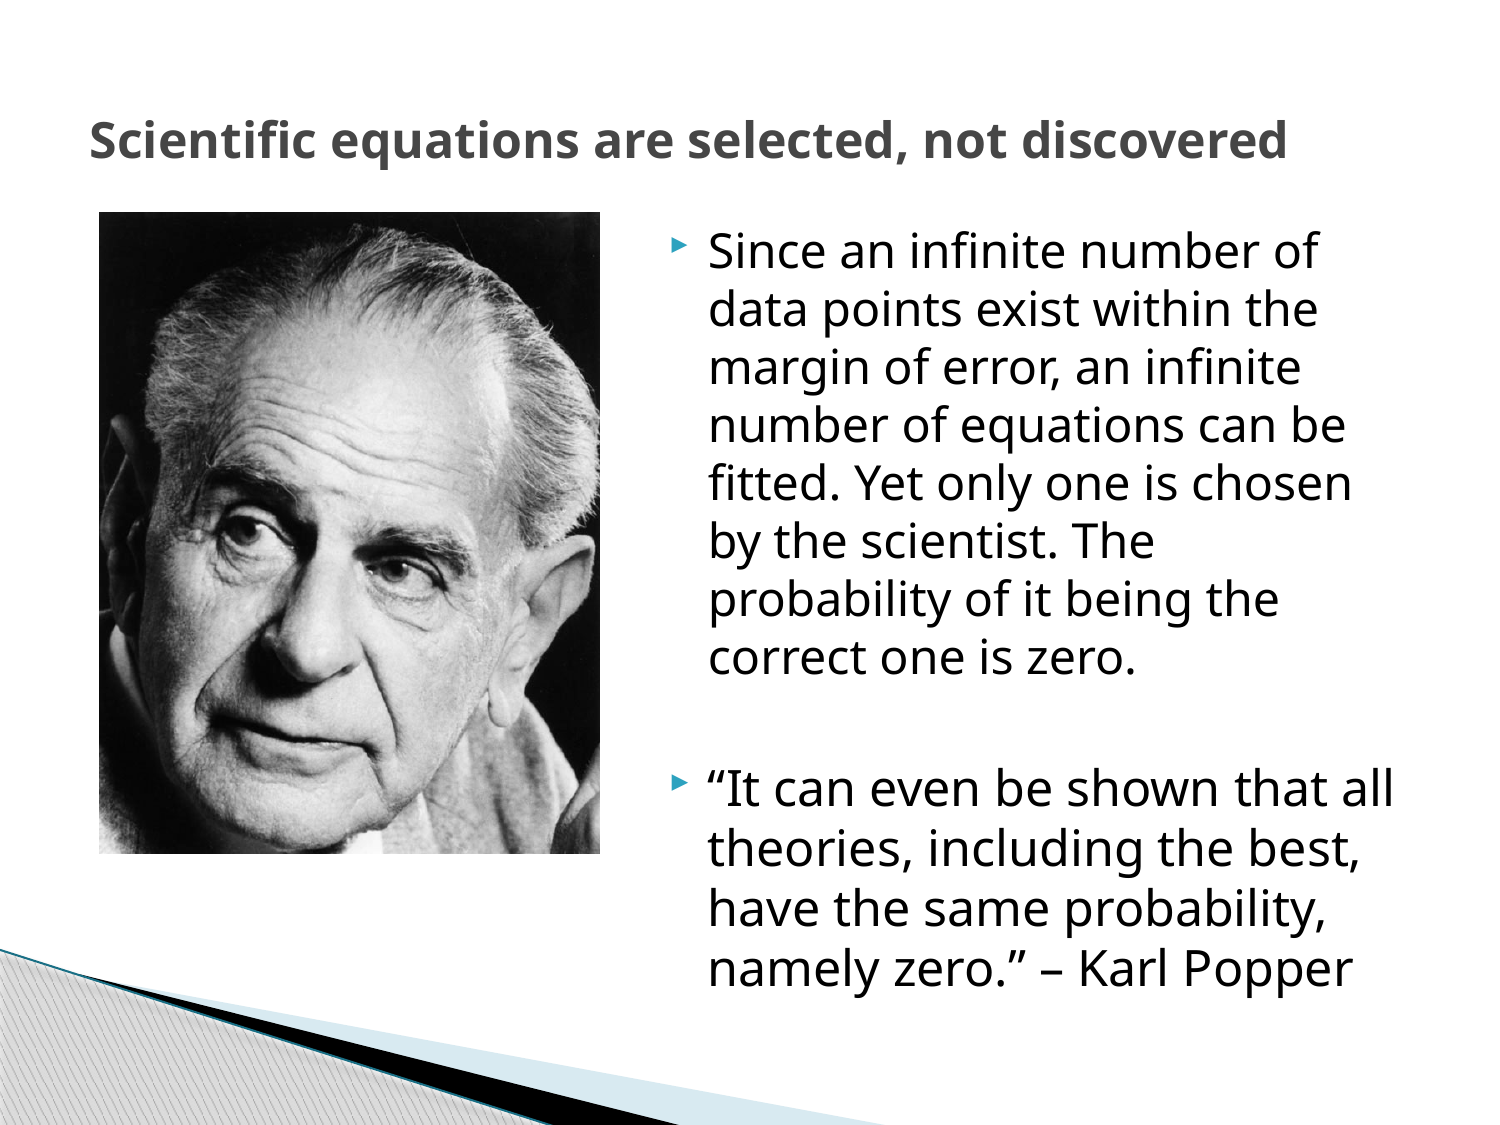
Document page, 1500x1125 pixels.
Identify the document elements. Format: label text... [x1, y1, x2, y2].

title Scientific equations are selected, not discovered [75, 45, 1425, 233]
picture [99, 212, 601, 854]
list Since an infinite number of data points exist within the margin of error, an infinite number of equations can be fitted. Yet only one is chosen by the scientist. The probability of it being the correct one is zero. “It can even be shown that all theories, including the best, have the same probability, namely zero.” – Karl Popper [637, 233, 1425, 1050]
